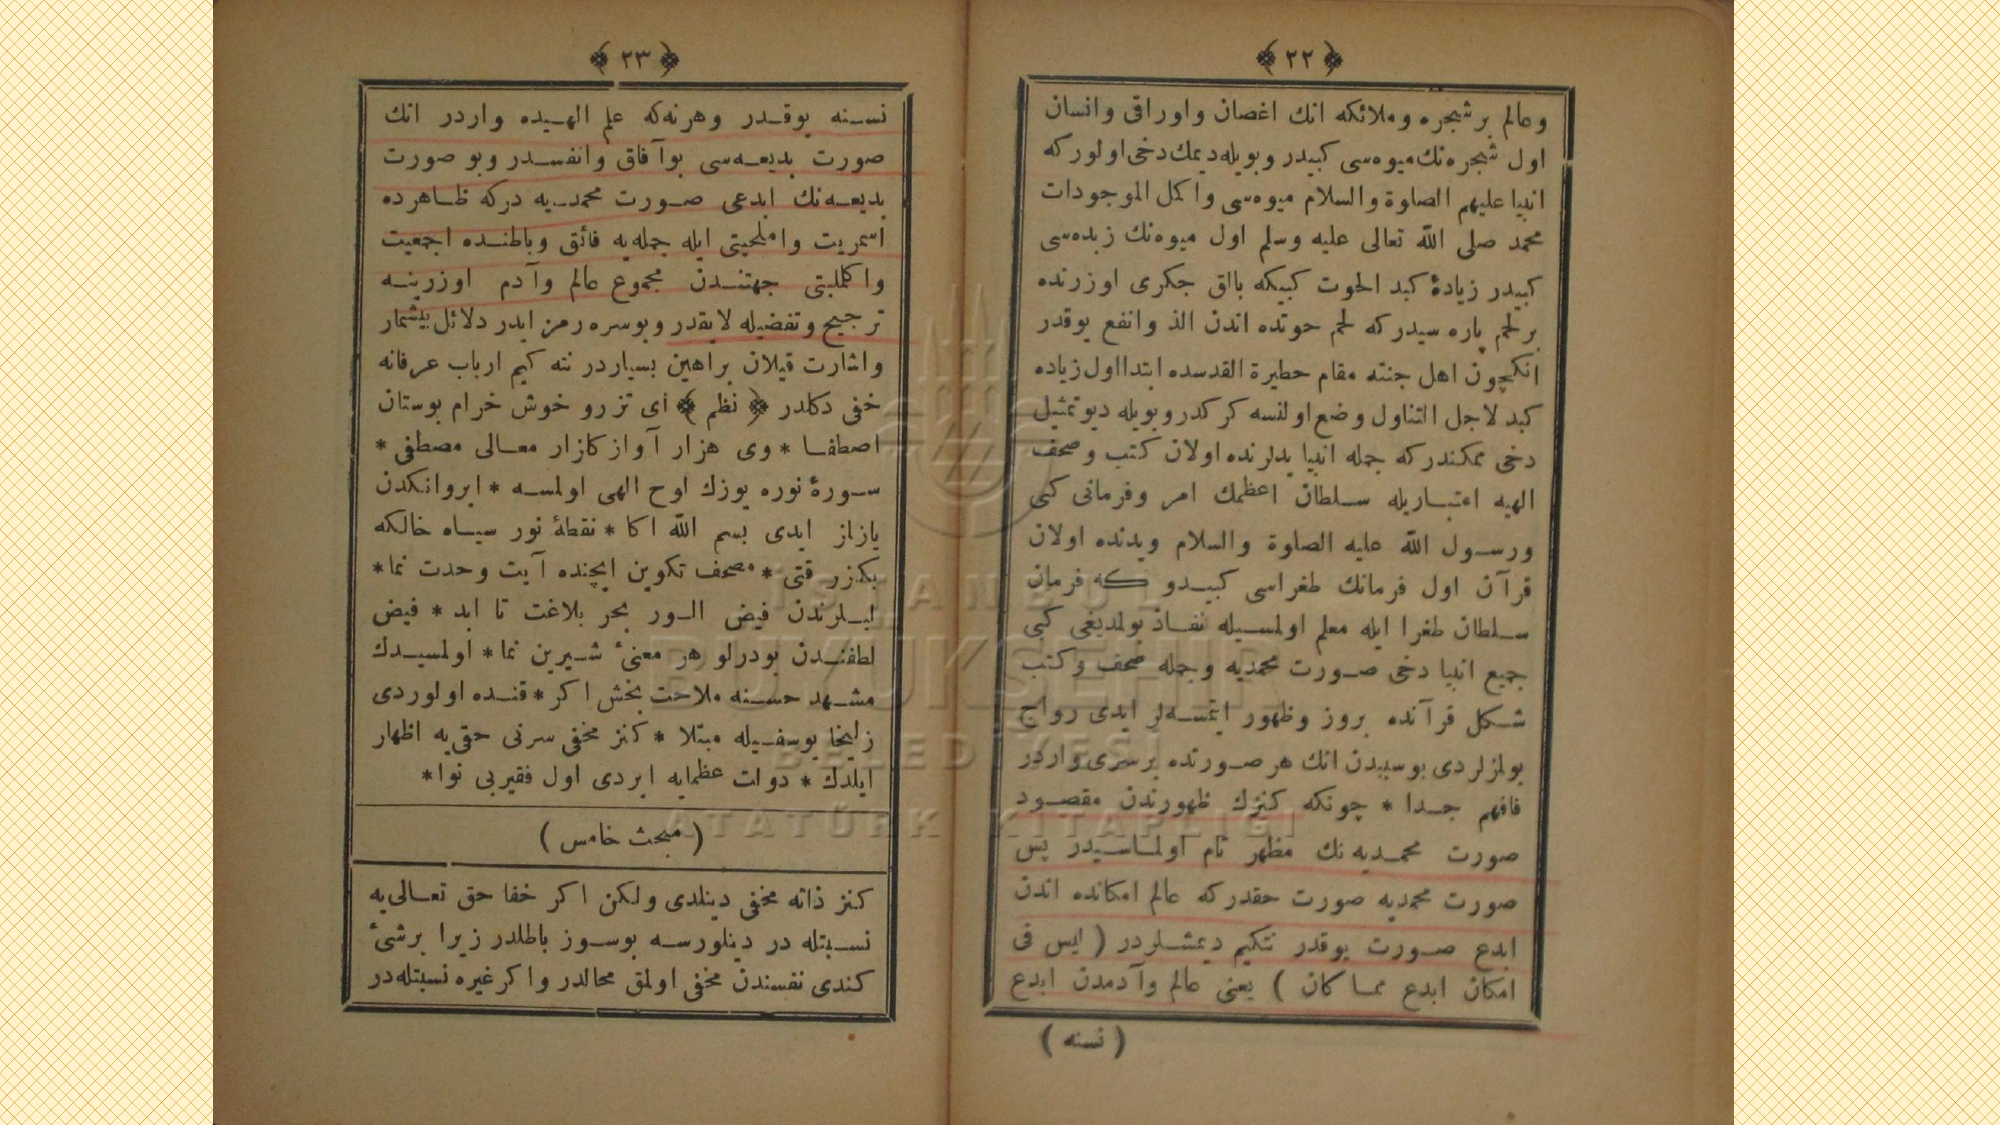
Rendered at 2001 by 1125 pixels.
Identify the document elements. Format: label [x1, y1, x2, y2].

list [213, 0, 1734, 1125]
